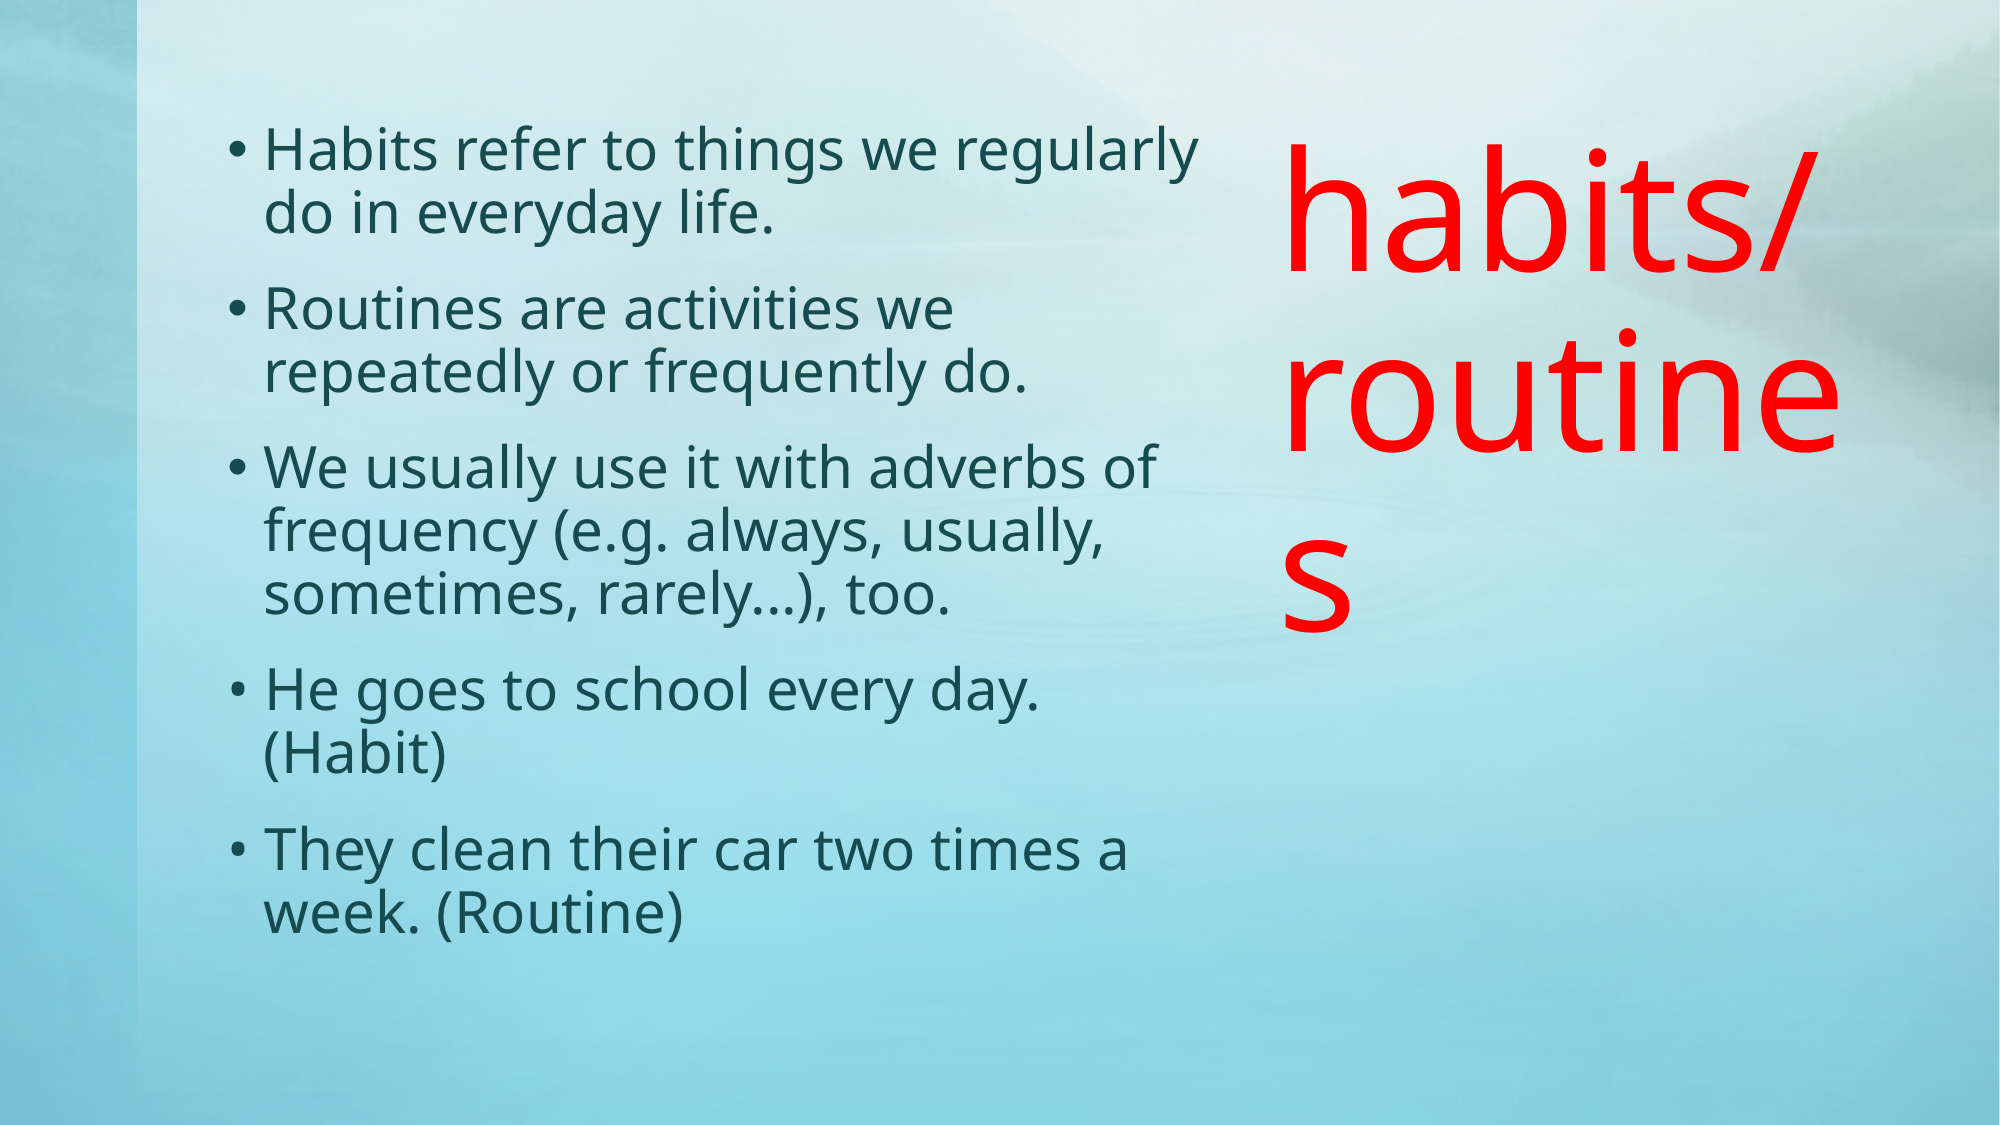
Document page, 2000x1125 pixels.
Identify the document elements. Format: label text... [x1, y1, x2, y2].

picture [0, 0, 2000, 1125]
title habits/ routines [1262, 112, 1913, 675]
list Habits refer to things we regularly do in everyday life. Routines are activities we repeatedly or frequently do. We usually use it with adverbs of frequency (e.g. always, usually, sometimes, rarely...), too. • He goes to school every day. (Habit) • They clean their car two times a week. (Routine) [212, 112, 1225, 813]
list I (to like) ________ lemonade very much. The girls always (to listen)__________ to pop music. Janet never (to wear) ___________ jeans. Mr Smith (to teach)___________ Spanish and French. You (to do) ______________ your homework after school. [137, 761, 2000, 857]
